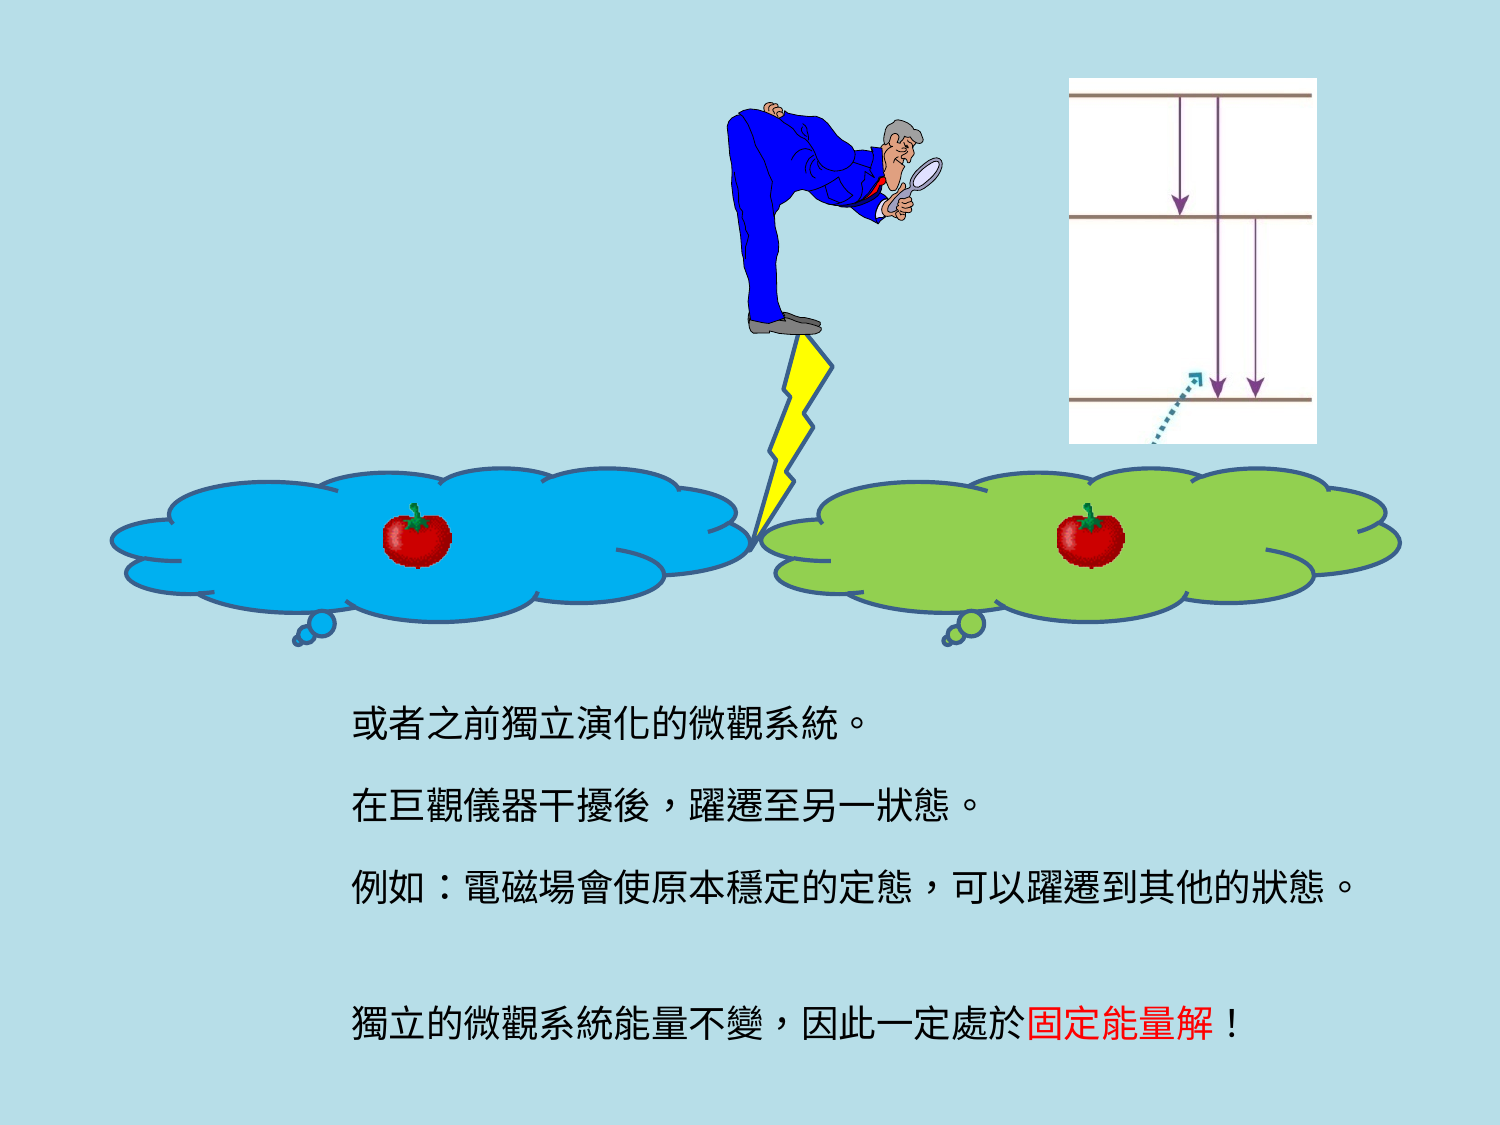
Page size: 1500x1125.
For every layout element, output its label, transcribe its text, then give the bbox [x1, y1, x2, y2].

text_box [1056, 503, 1126, 569]
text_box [725, 101, 944, 336]
text_box [747, 344, 835, 553]
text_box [383, 503, 453, 569]
picture [1068, 77, 1318, 444]
text_box [759, 466, 1403, 648]
text_box 或者之前獨立演化的微觀系統。 [336, 692, 975, 753]
text_box 獨立的微觀系統能量不變，因此一定處於固定能量解！ [336, 992, 1270, 1053]
text_box 在巨觀儀器干擾後，躍遷至另一狀態。 [336, 774, 1258, 835]
text_box 例如：電磁場會使原本穩定的定態，可以躍遷到其他的狀態。 [336, 856, 1447, 917]
text_box [109, 466, 751, 648]
